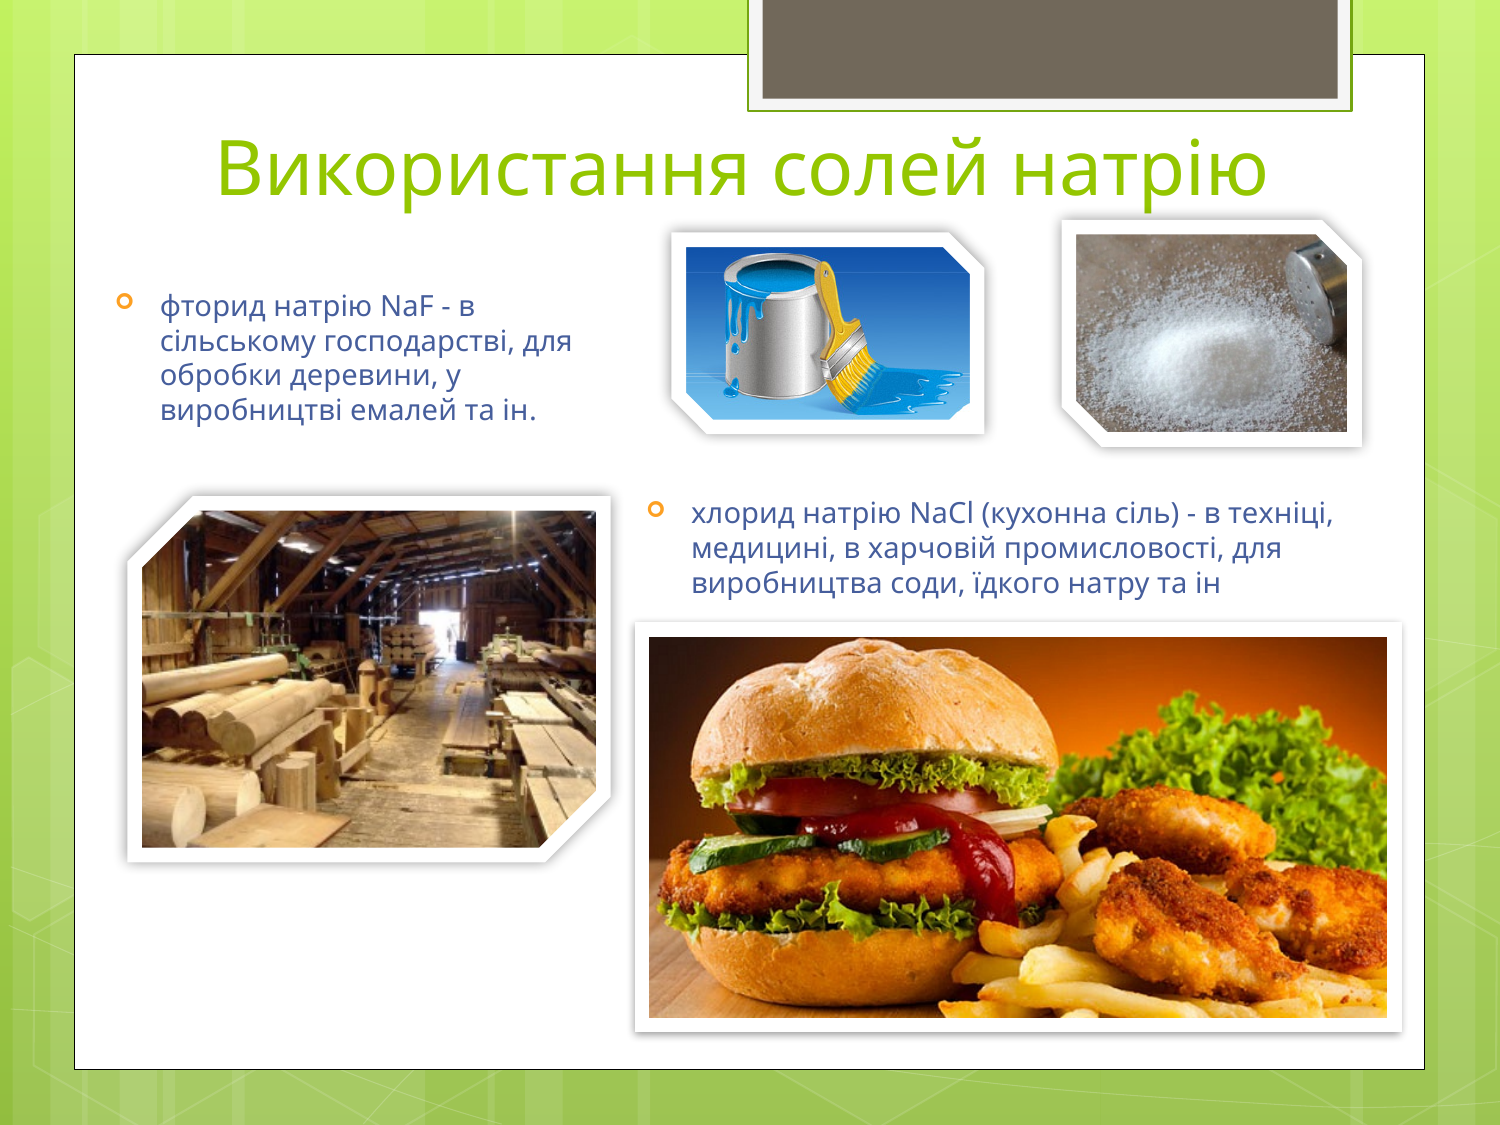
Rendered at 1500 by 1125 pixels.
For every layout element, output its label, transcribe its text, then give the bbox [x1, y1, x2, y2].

text_box хлорид натрію NаСl (кухонна сіль) - в техніці, медицині, в харчовій промисловості, для виробництва соди, їдкого натру та ін [620, 446, 1376, 607]
picture [678, 239, 978, 428]
picture [1068, 226, 1355, 440]
picture [134, 503, 604, 856]
title Використання солей натрію [166, 30, 1319, 219]
text_box фторид натрію NаF - в сільському господарстві, для обробки деревини, у виробництві емалей та ін. [88, 238, 650, 434]
picture [648, 636, 1388, 1018]
